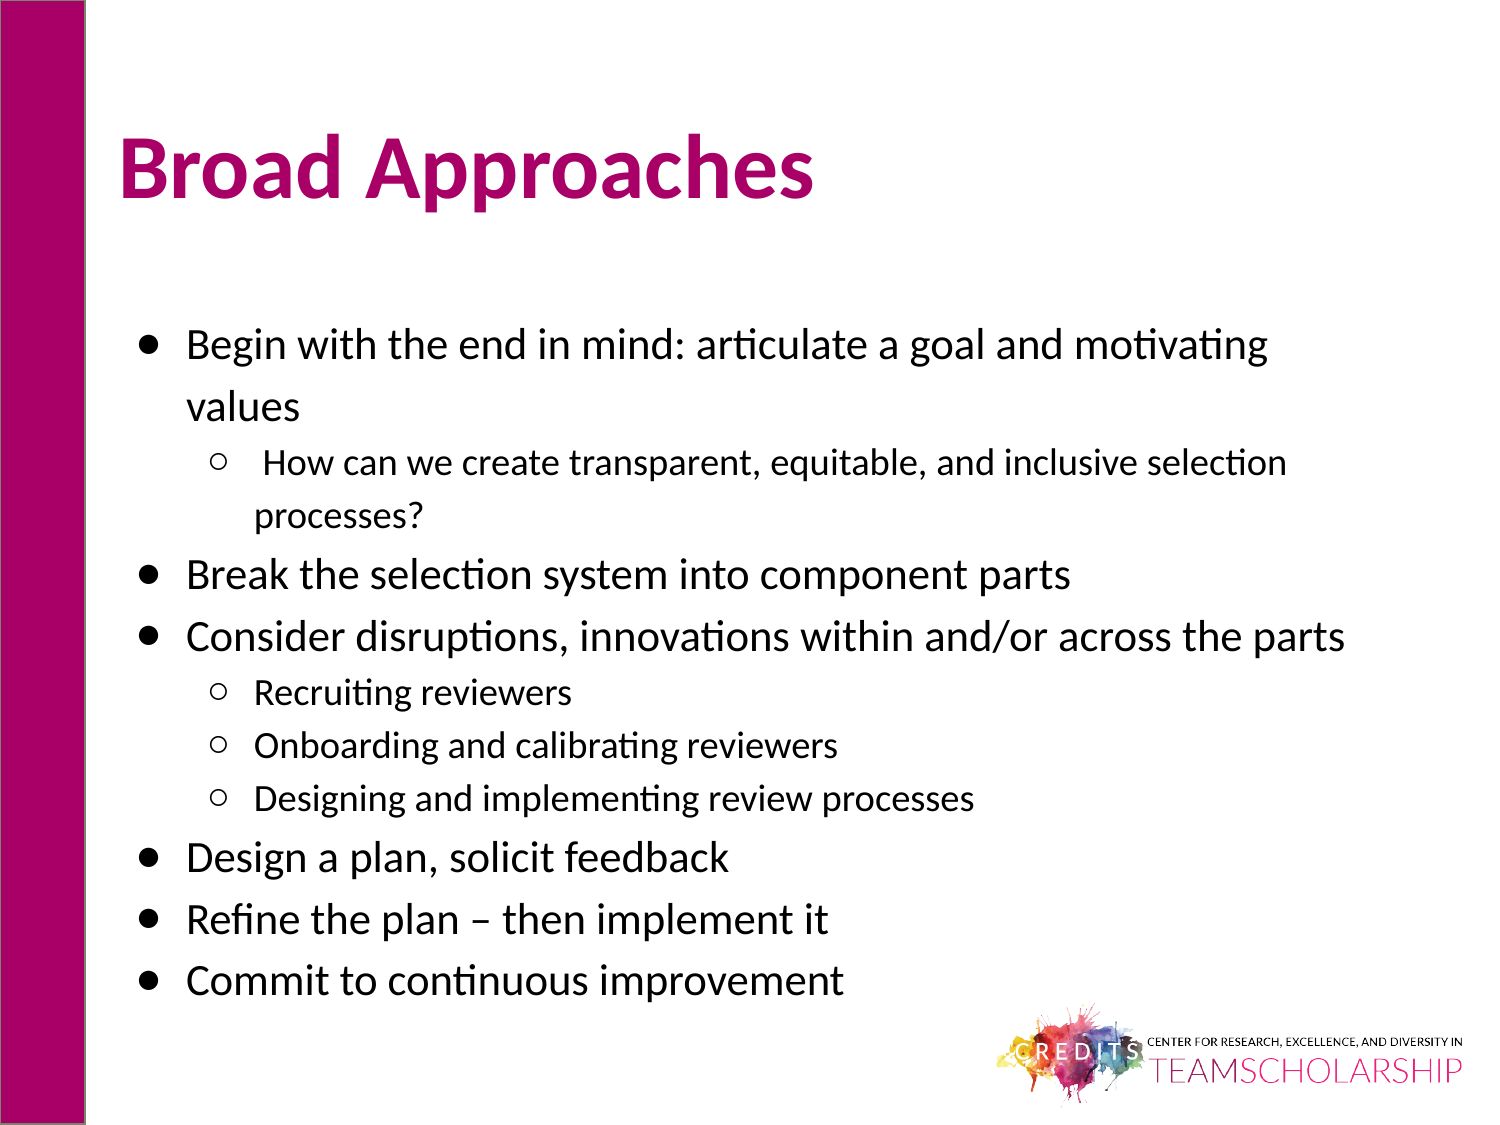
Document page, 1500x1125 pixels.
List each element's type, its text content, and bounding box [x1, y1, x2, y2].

title Broad Approaches [103, 59, 1397, 278]
picture [994, 999, 1469, 1109]
list Begin with the end in mind: articulate a goal and motivating values How can we create transparent, equitable, and inclusive selection processes? Break the selection system into component parts Consider disruptions, innovations within and/or across the parts Recruiting reviewers Onboarding and calibrating reviewers Designing and implementing review processes Design a plan, solicit feedback Refine the plan – then implement it Commit to continuous improvement [103, 299, 1397, 1014]
